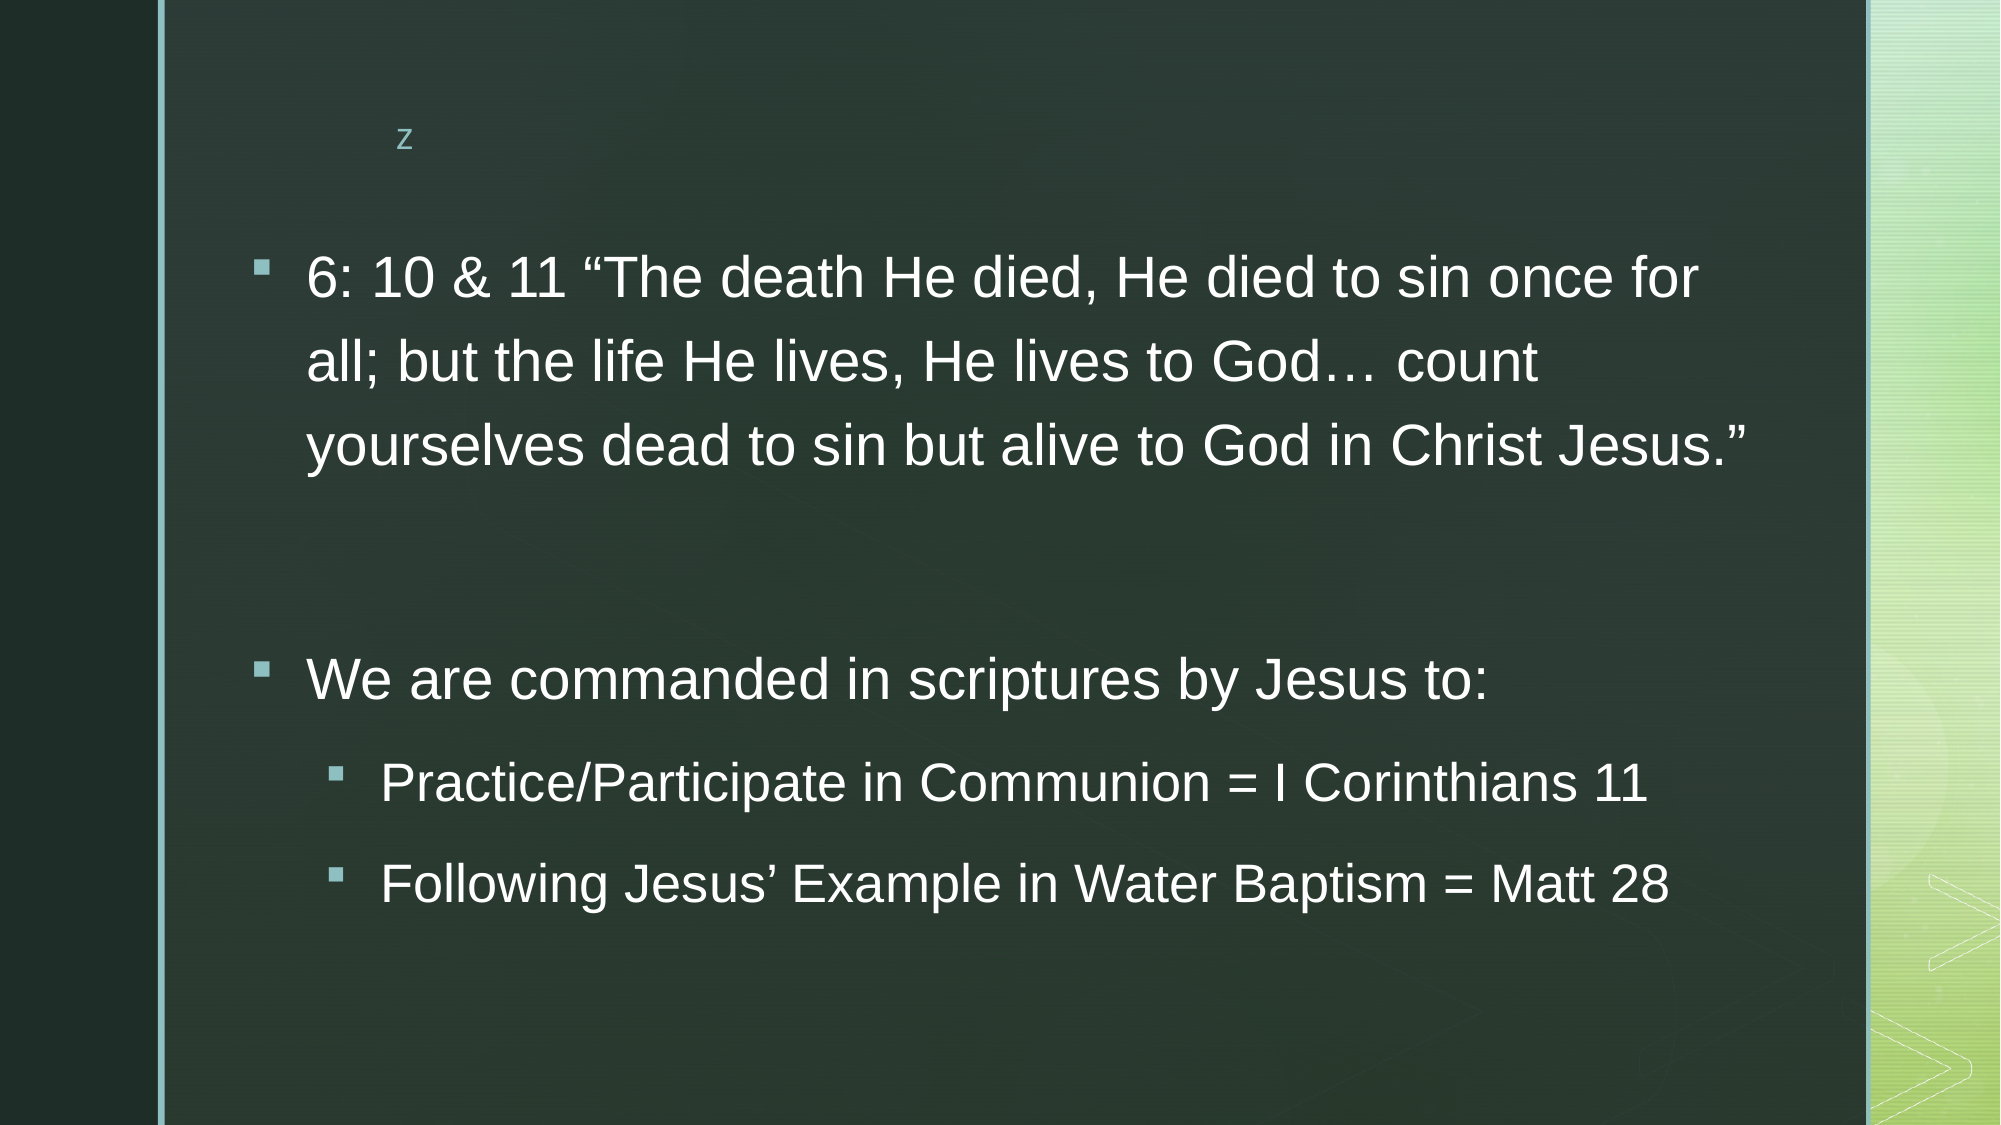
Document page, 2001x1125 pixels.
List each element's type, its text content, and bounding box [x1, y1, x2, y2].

list 6: 10 & 11 “The death He died, He died to sin once for all; but the life He lives, He lives to God… count yourselves dead to sin but alive to God in Christ Jesus.” We are commanded in scriptures by Jesus to: Practice/Participate in Communion = I Corinthians 11 Following Jesus’ Example in Water Baptism = Matt 28 [234, 217, 1765, 1070]
picture [1871, 0, 2001, 1125]
